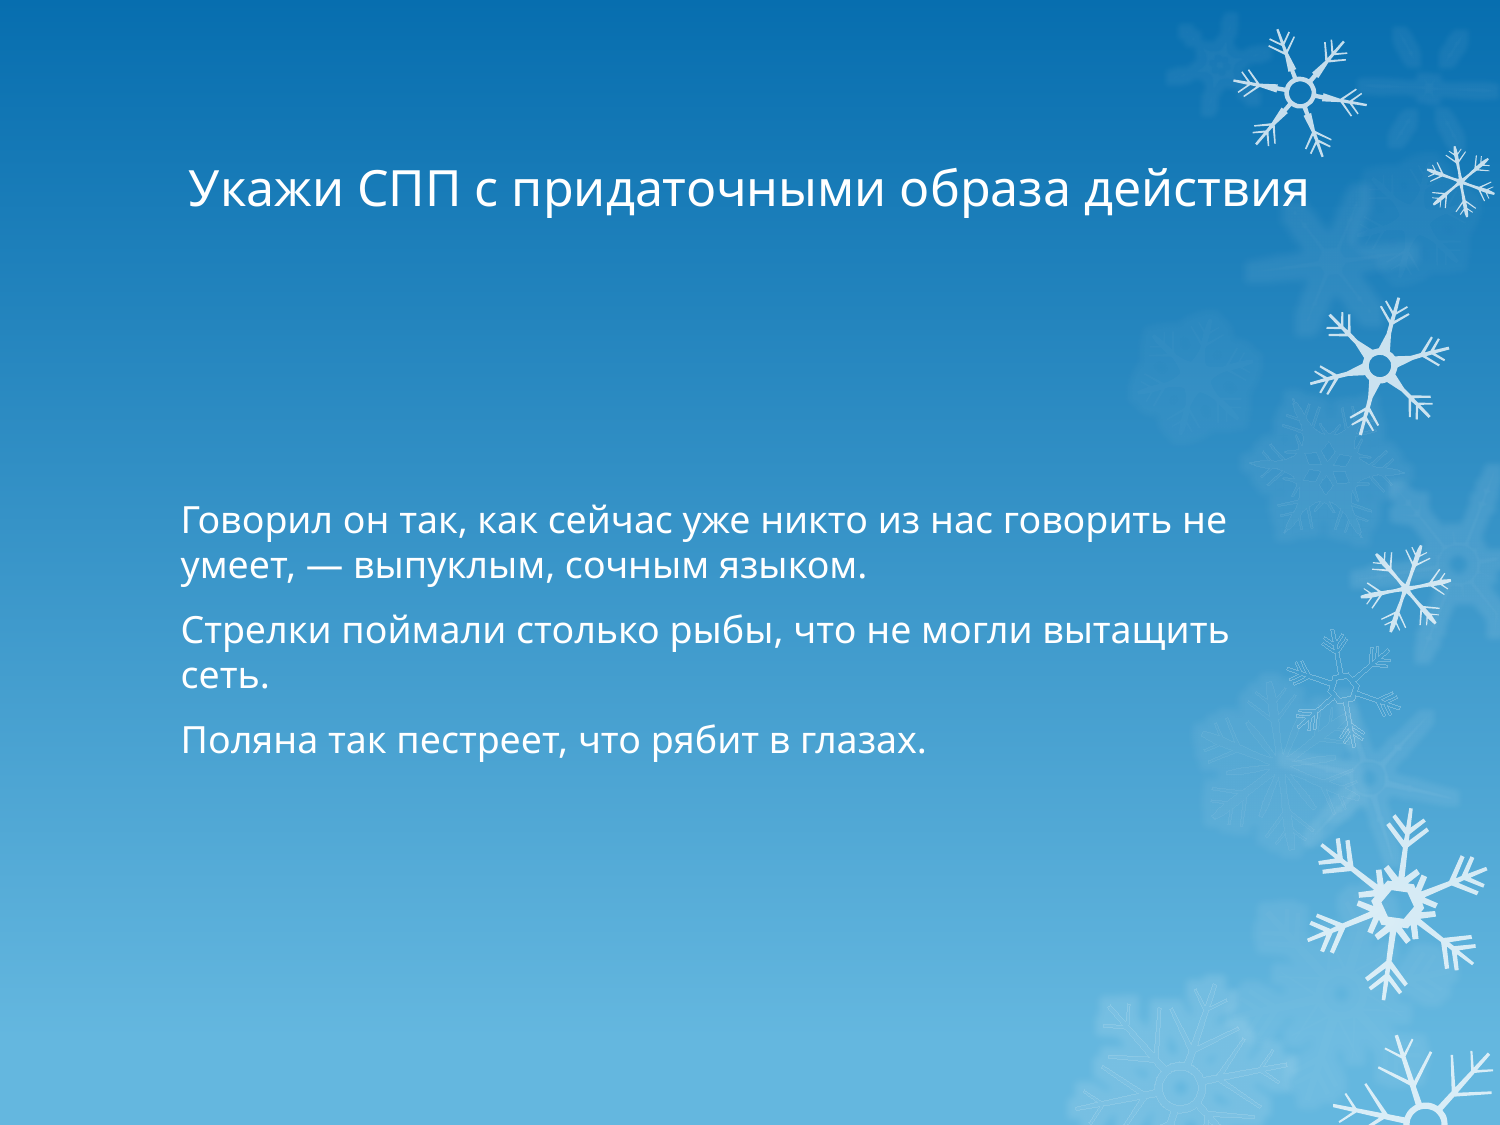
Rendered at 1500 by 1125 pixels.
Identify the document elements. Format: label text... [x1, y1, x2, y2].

list Говорил он так, как сейчас уже никто из нас говорить не умеет, — выпуклым, сочным языком. Стрелки поймали столько рыбы, что не могли вытащить сеть. Поляна так пестреет, что рябит в глазах. [165, 296, 1335, 962]
title Укажи СПП с придаточными образа действия [165, 110, 1335, 263]
